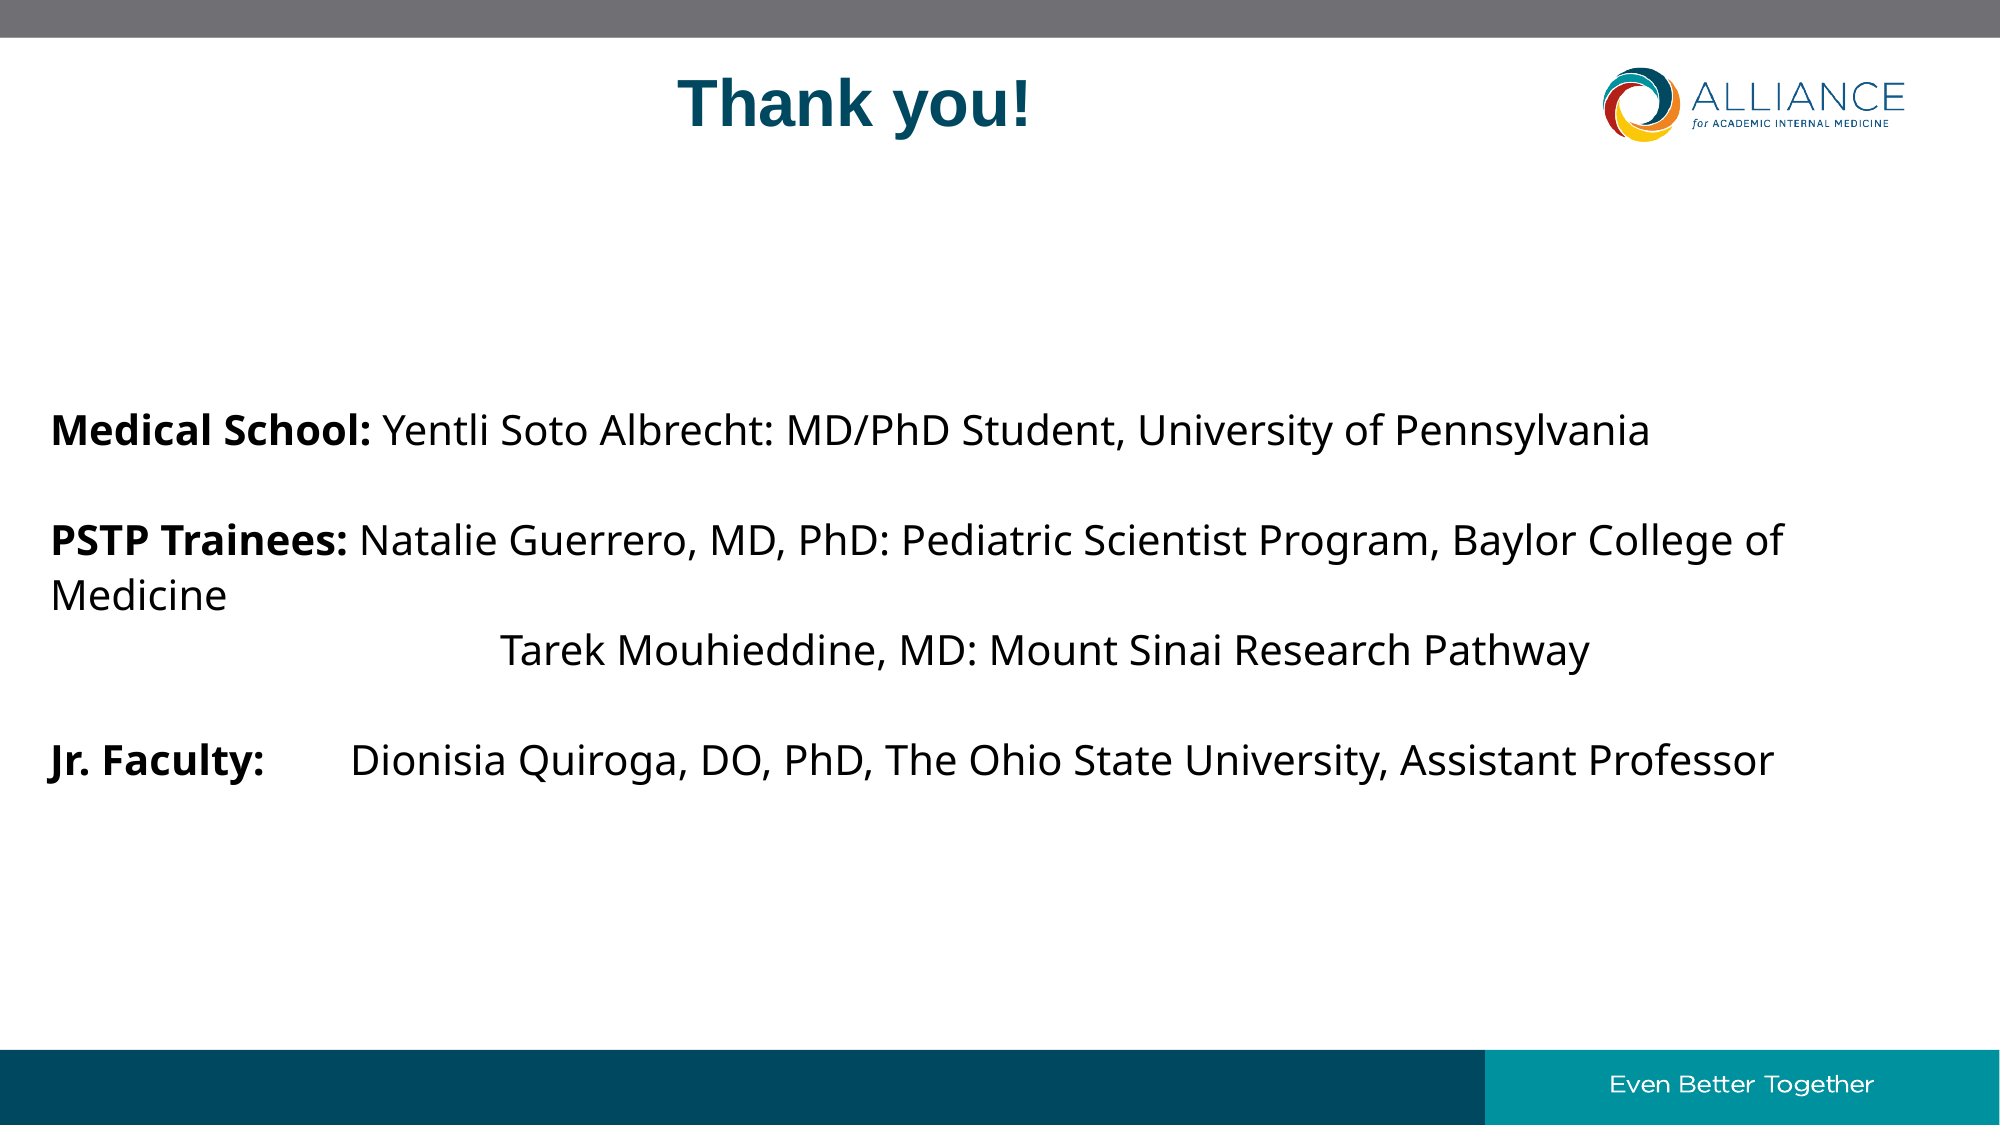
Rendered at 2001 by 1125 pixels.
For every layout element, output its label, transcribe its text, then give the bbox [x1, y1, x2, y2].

title Thank you! [0, 60, 1711, 246]
list Medical School: Yentli Soto Albrecht: MD/PhD Student, University of Pennsylvania PSTP Trainees: Natalie Guerrero, MD, PhD: Pediatric Scientist Program, Baylor College of Medicine Tarek Mouhieddine, MD: Mount Sinai Research Pathway Jr. Faculty: Dionisia Quiroga, DO, PhD, The Ohio State University, Assistant Professor [50, 245, 1954, 1009]
picture [1711, 64, 1915, 145]
